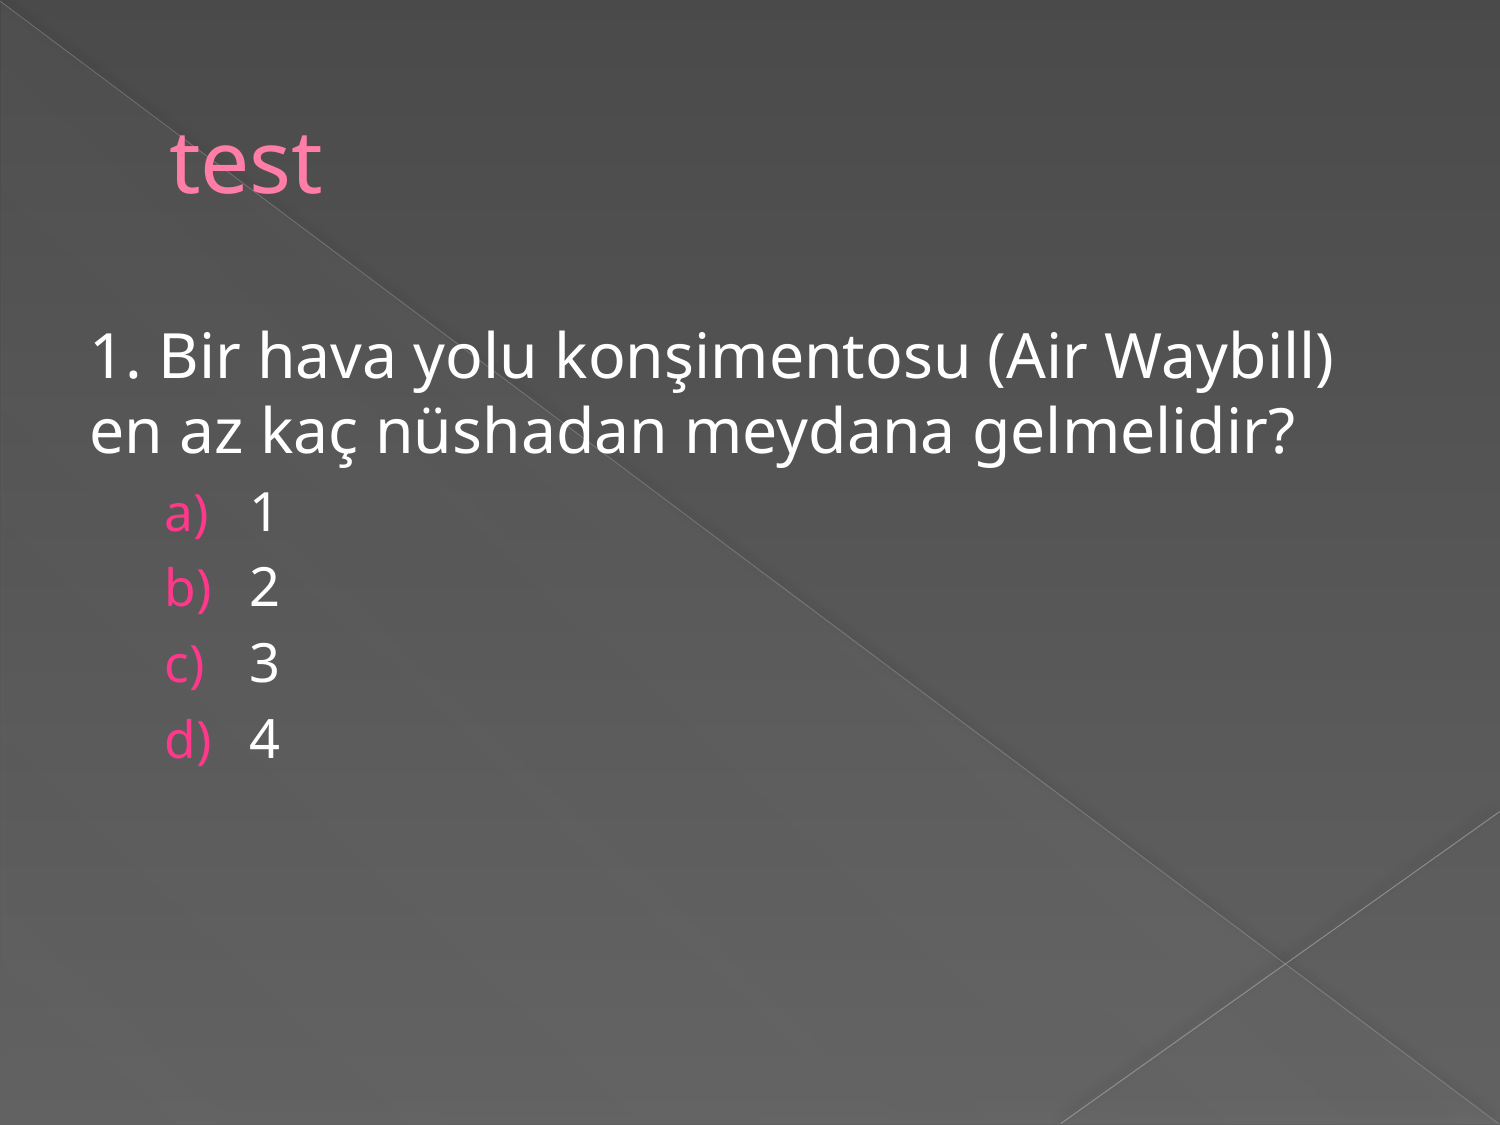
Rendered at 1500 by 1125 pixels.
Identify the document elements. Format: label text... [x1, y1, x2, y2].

list 1. Bir hava yolu konşimentosu (Air Waybill) en az kaç nüshadan meydana gelmelidir? 1 2 3 4 [75, 308, 1425, 1059]
title test [75, 43, 1425, 274]
